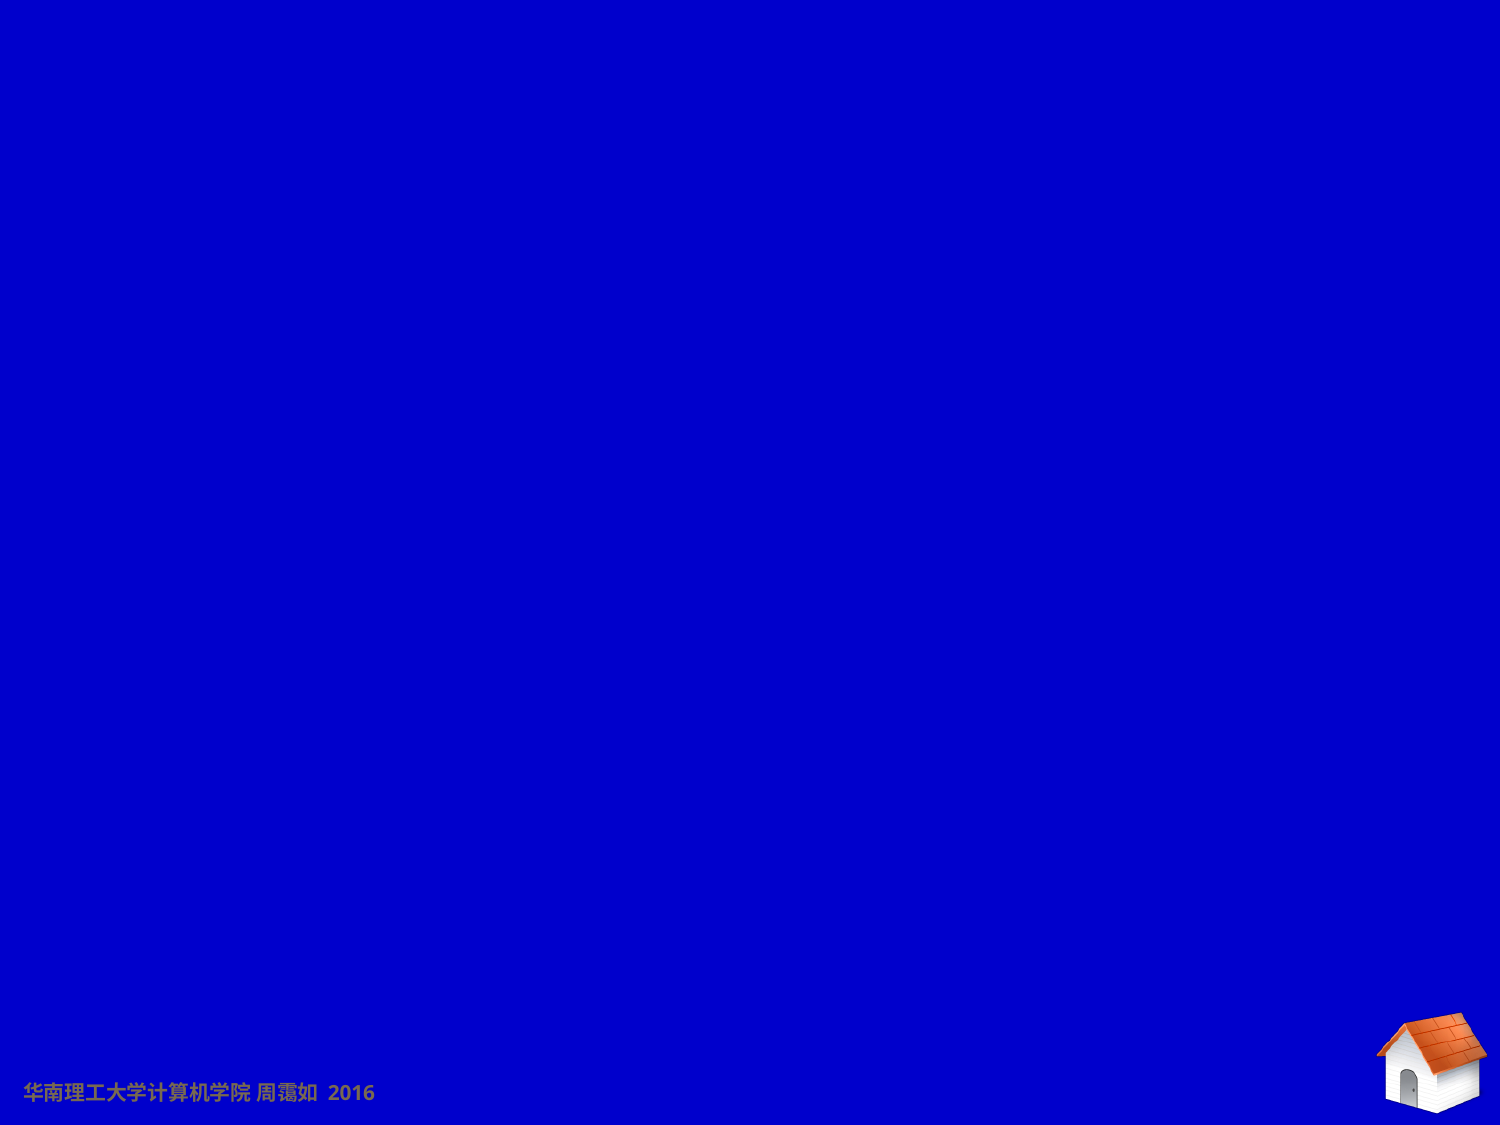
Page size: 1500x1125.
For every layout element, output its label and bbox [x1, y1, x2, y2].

picture [1374, 1000, 1488, 1125]
